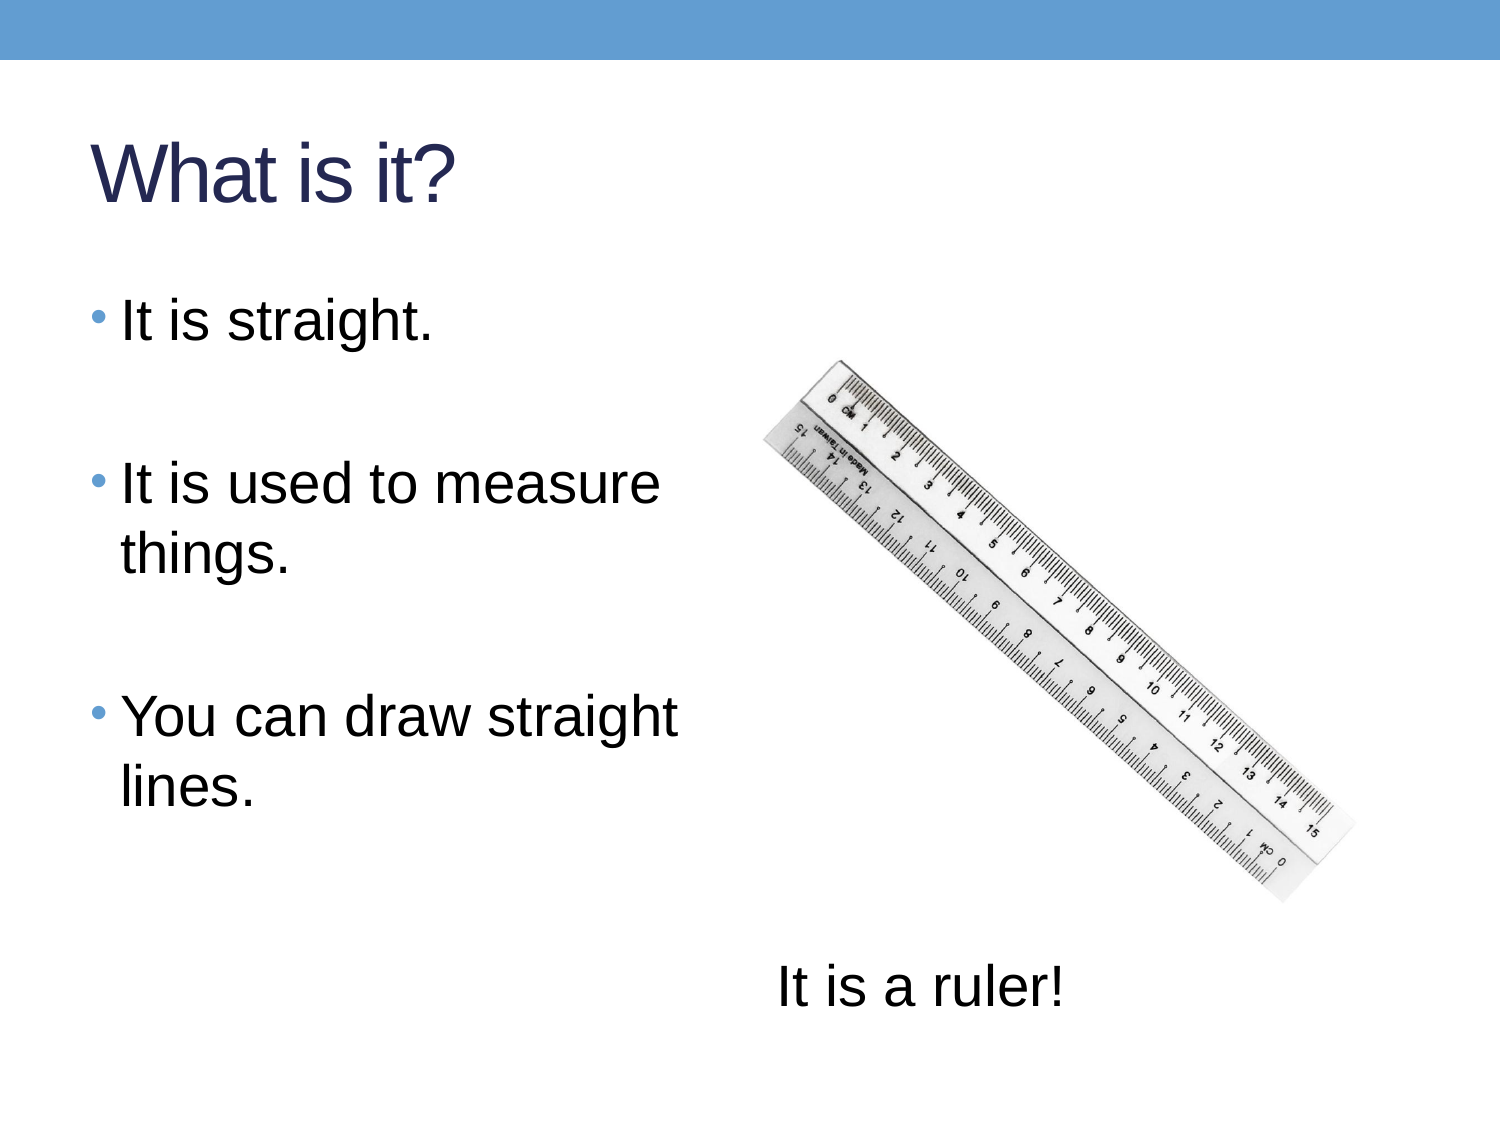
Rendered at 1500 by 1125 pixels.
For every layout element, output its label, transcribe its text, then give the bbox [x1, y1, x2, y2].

title What is it? [75, 87, 1425, 250]
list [762, 329, 1365, 933]
list It is straight. It is used to measure things. You can draw straight lines. [75, 274, 738, 1049]
text_box It is a ruler! [761, 940, 1412, 1026]
